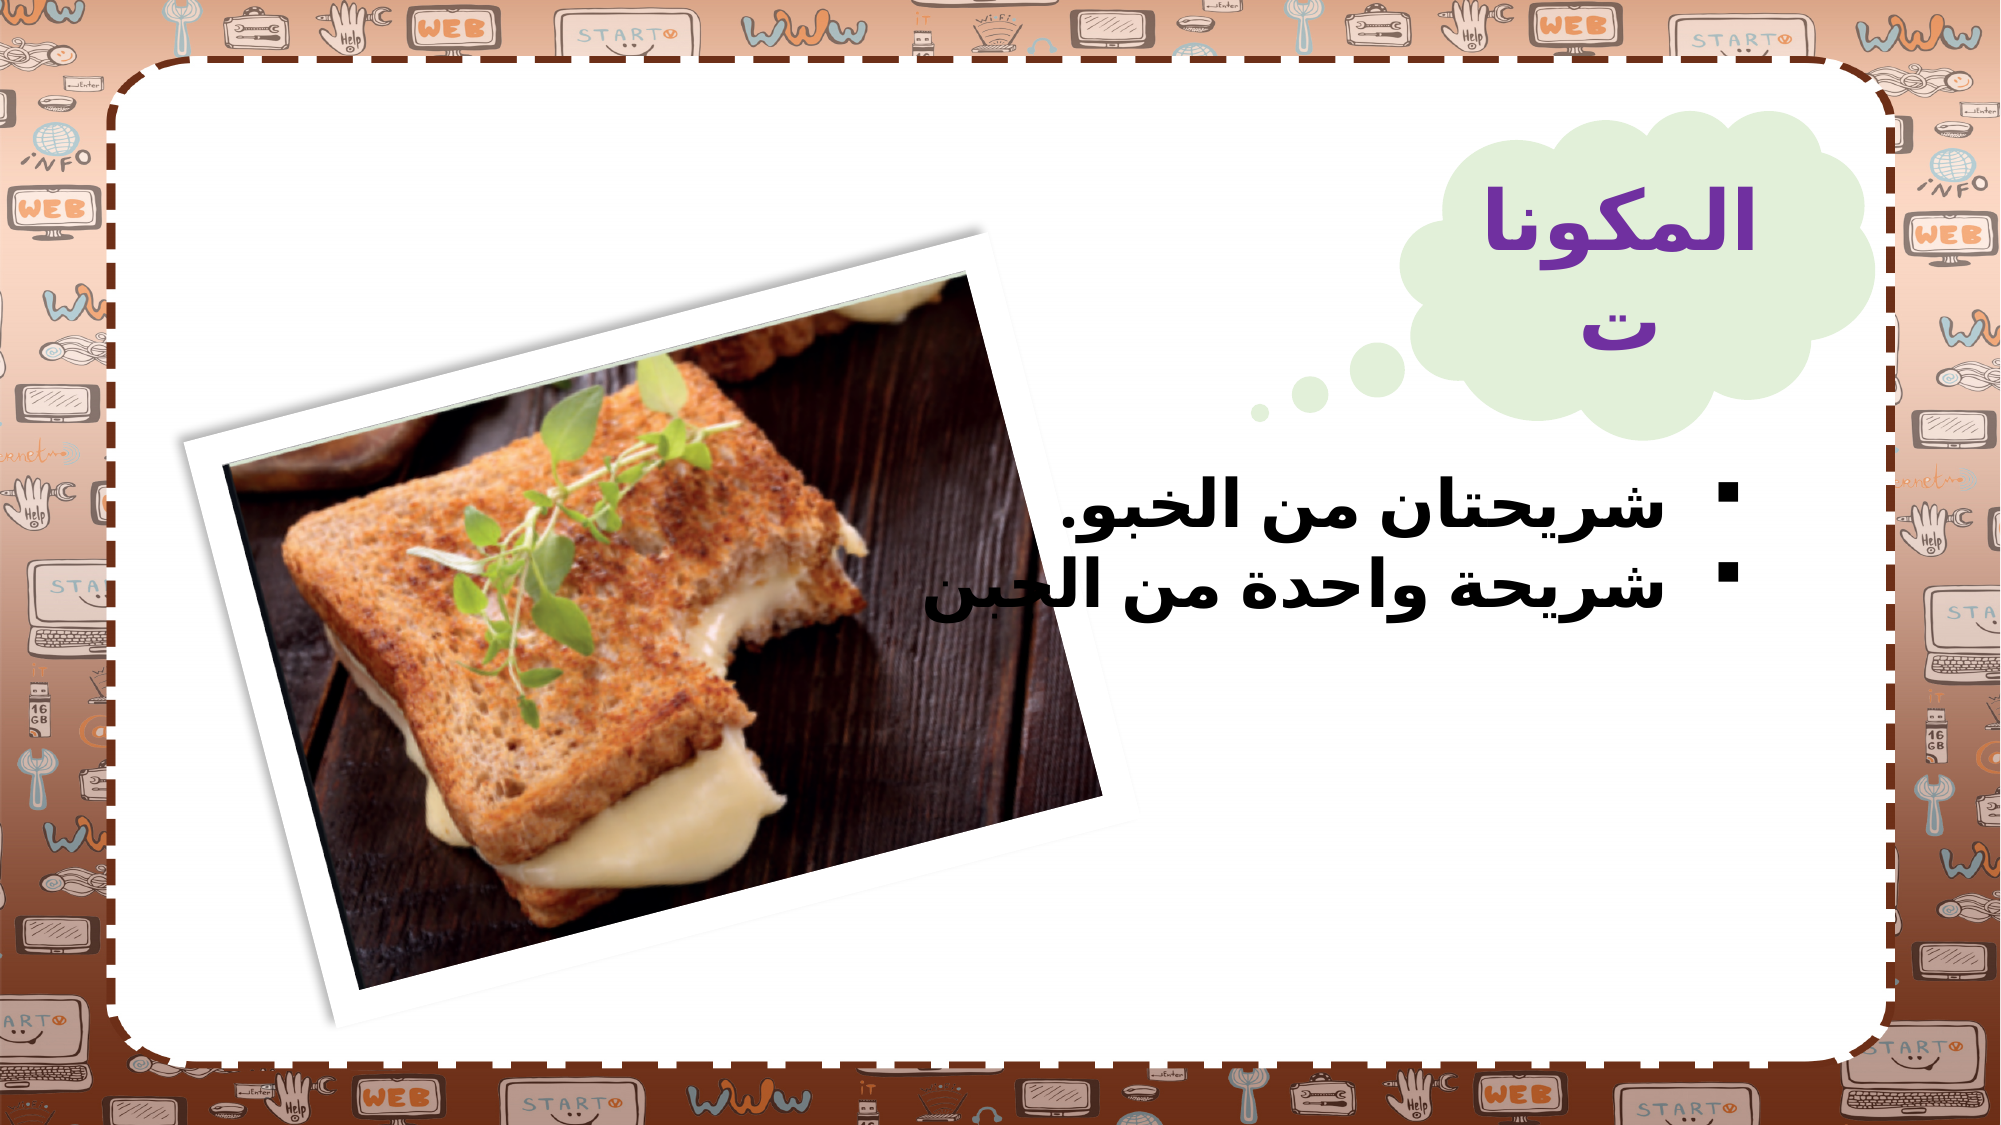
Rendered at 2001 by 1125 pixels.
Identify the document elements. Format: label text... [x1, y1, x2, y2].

text_box المكونات [1291, 376, 1329, 413]
picture [0, 0, 2001, 1125]
text_box شريحتان من الخبو. شريحة واحدة من الجبن [1047, 453, 1759, 629]
text_box المكونات [1399, 110, 1876, 441]
text_box المكونات [1349, 342, 1405, 398]
text_box المكونات [1250, 403, 1270, 423]
